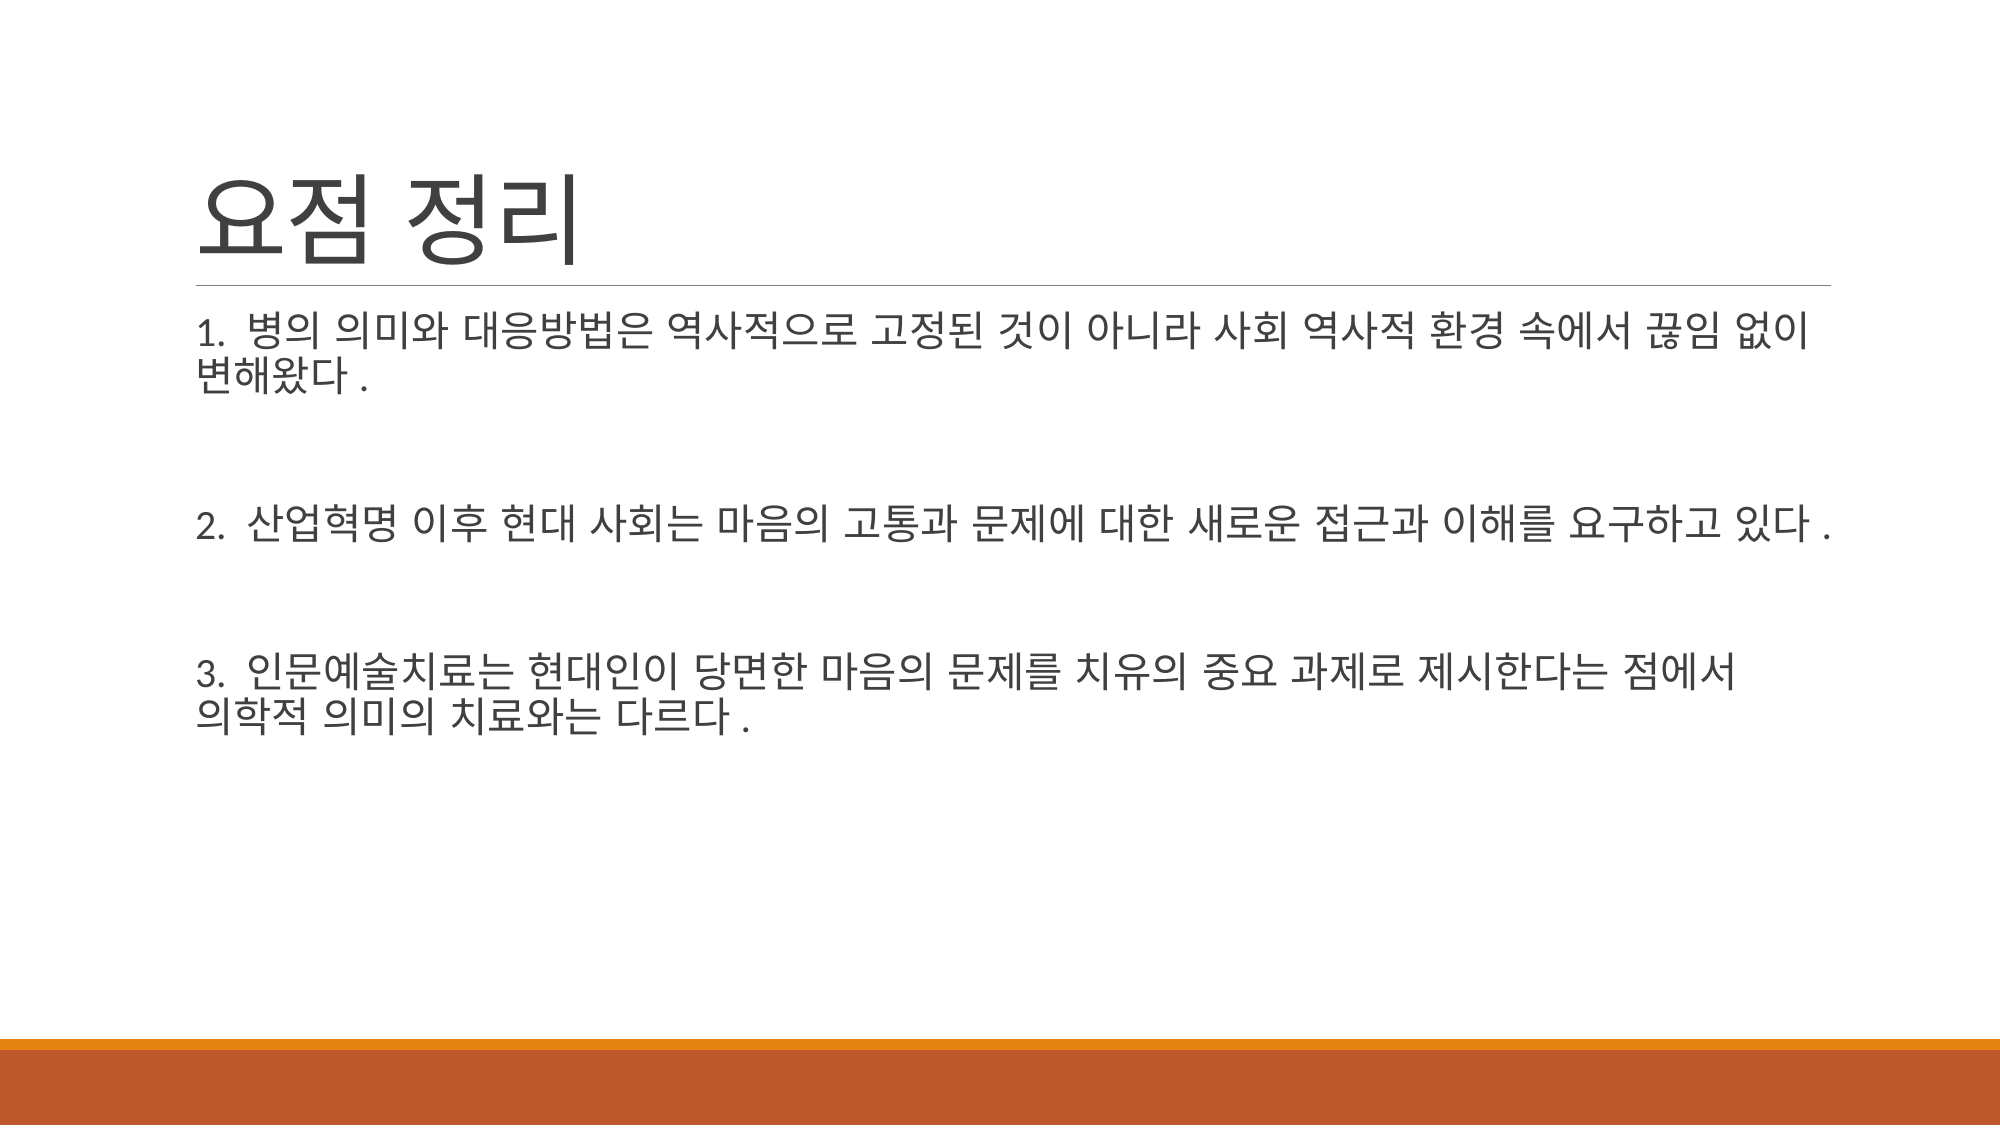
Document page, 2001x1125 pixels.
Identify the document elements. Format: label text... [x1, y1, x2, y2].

list 1. 병의 의미와 대응방법은 역사적으로 고정된 것이 아니라 사회 역사적 환경 속에서 끊임 없이 변해왔다. 2. 산업혁명 이후 현대 사회는 마음의 고통과 문제에 대한 새로운 접근과 이해를 요구하고 있다. 3. 인문예술치료는 현대인이 당면한 마음의 문제를 치유의 중요 과제로 제시한다는 점에서 의학적 의미의 치료와는 다르다. [180, 302, 1830, 963]
title 요점 정리 [180, 47, 1830, 285]
